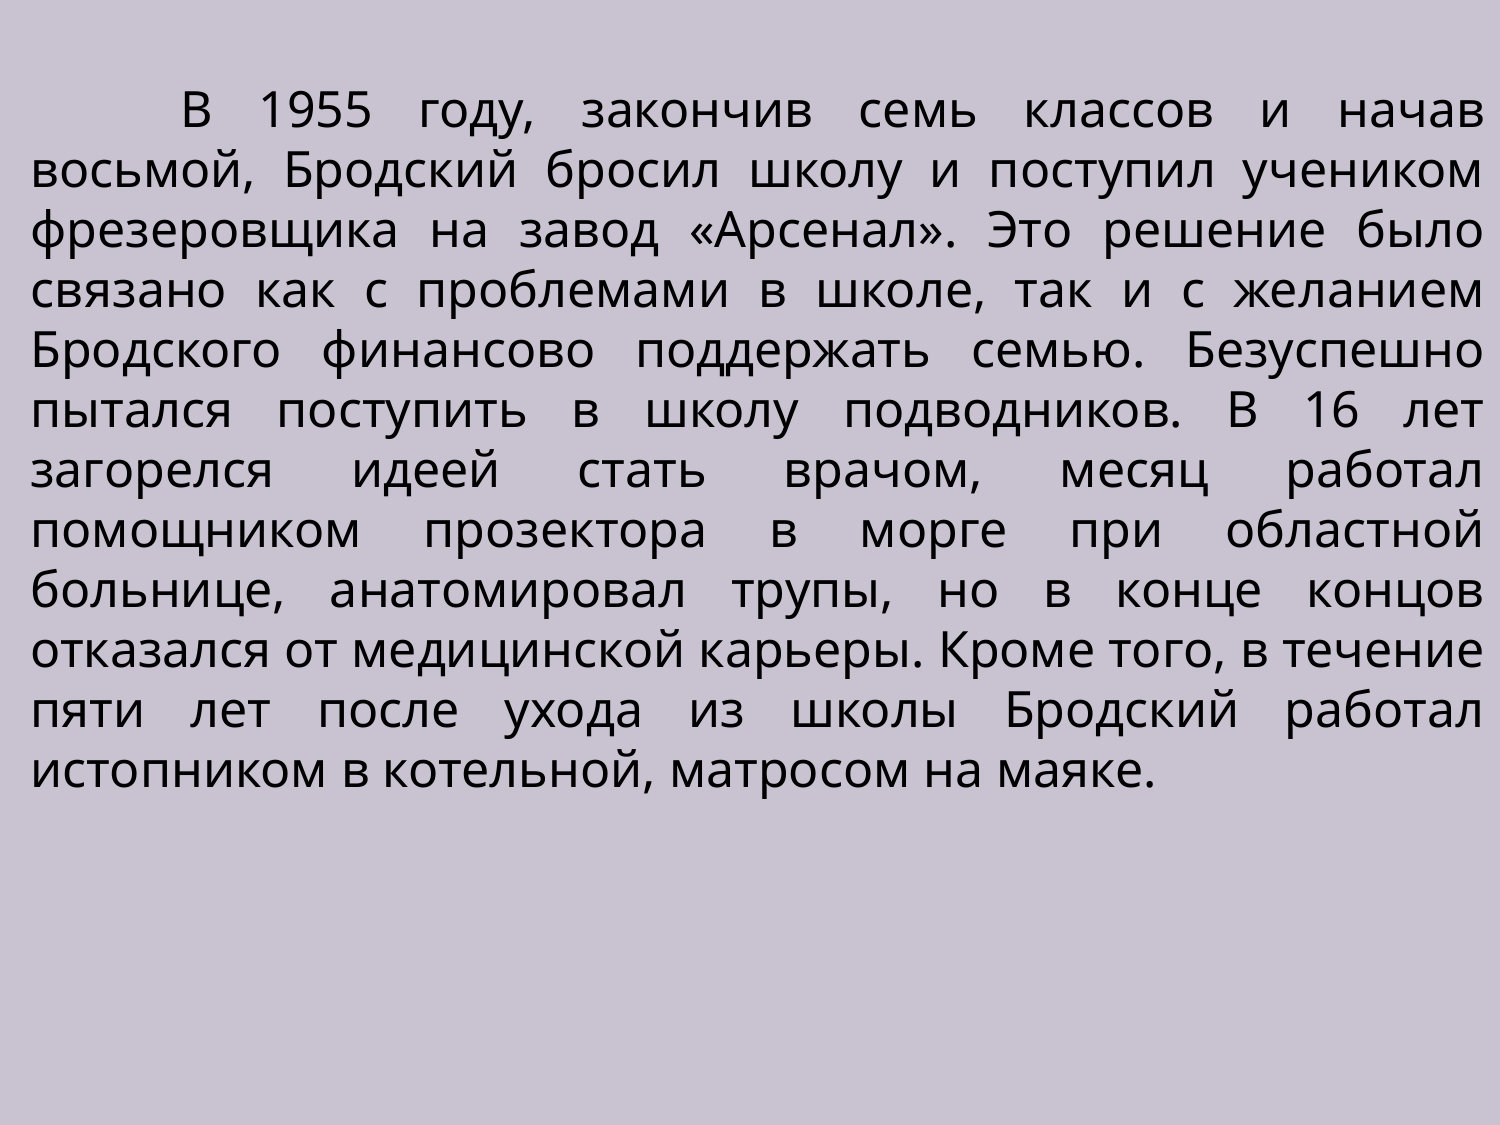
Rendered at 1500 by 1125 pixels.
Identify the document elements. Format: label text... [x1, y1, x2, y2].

list В 1955 году, закончив семь классов и начав восьмой, Бродский бросил школу и поступил учеником фрезеровщика на завод «Арсенал». Это решение было связано как с проблемами в школе, так и с желанием Бродского финансово поддержать семью. Безуспешно пытался поступить в школу подводников. В 16 лет загорелся идеей стать врачом, месяц работал помощником прозектора в морге при областной больнице, анатомировал трупы, но в конце концов отказался от медицинской карьеры. Кроме того, в течение пяти лет после ухода из школы Бродский работал истопником в котельной, матросом на маяке. [0, 0, 1500, 1125]
